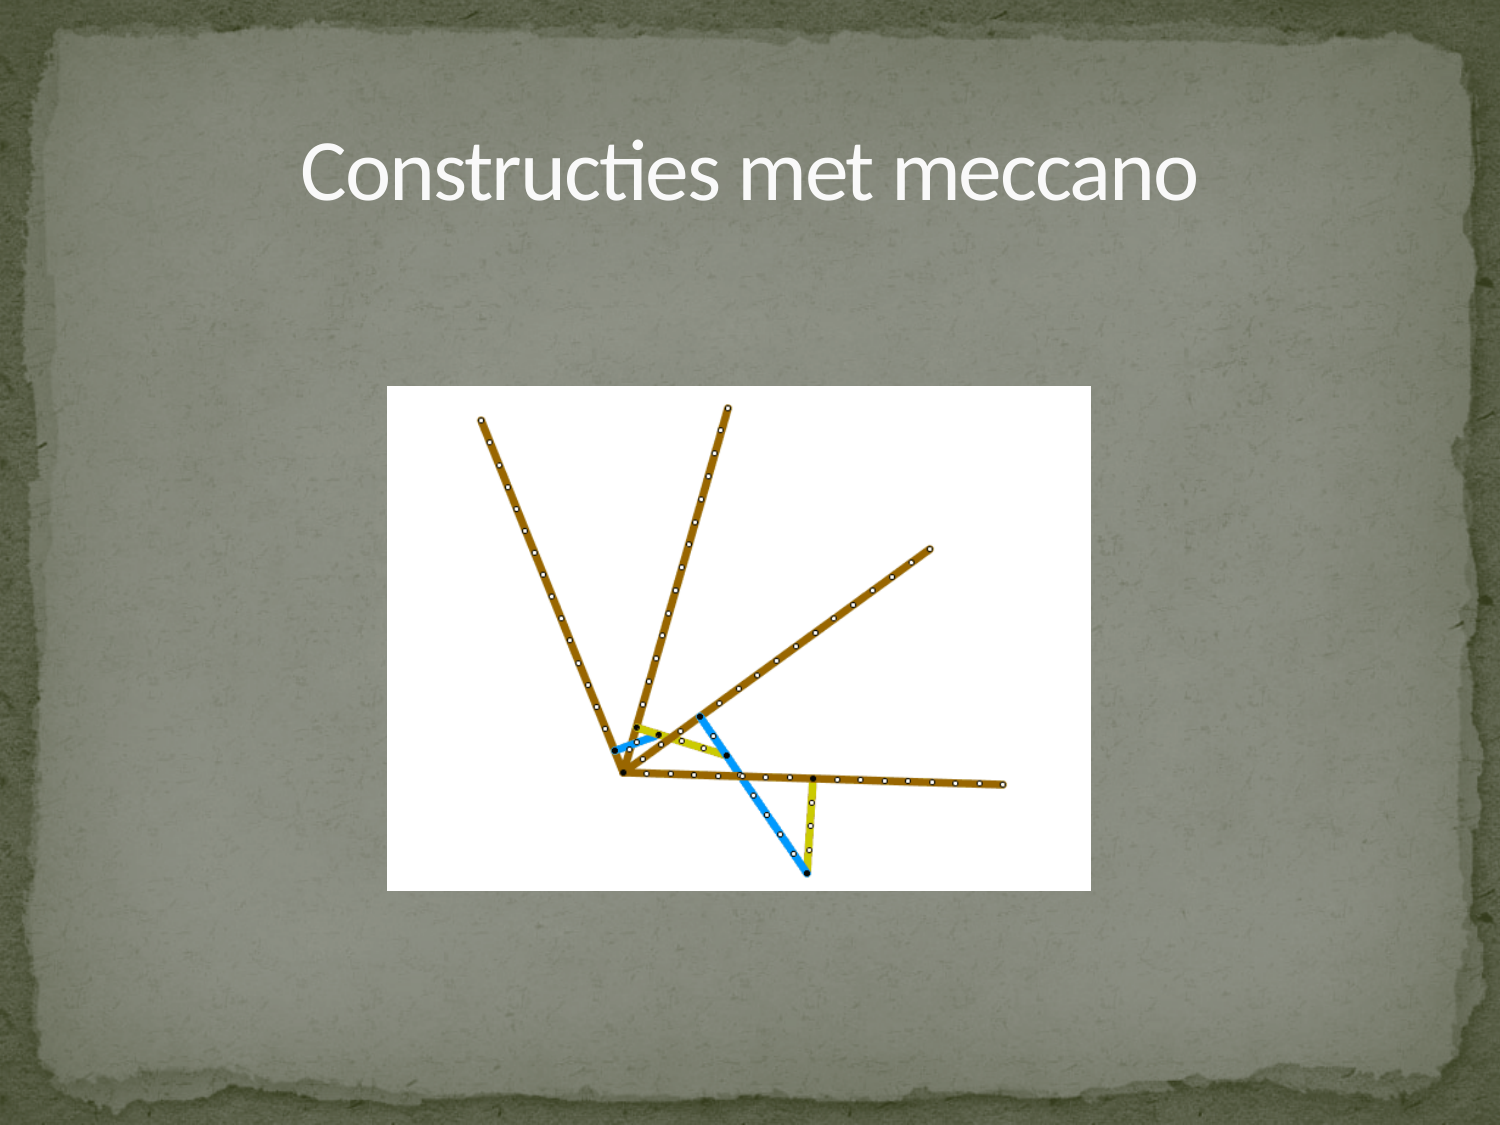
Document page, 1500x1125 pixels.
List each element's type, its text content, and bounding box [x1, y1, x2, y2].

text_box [389, 388, 1090, 890]
title Constructies met meccano [74, 24, 1425, 225]
